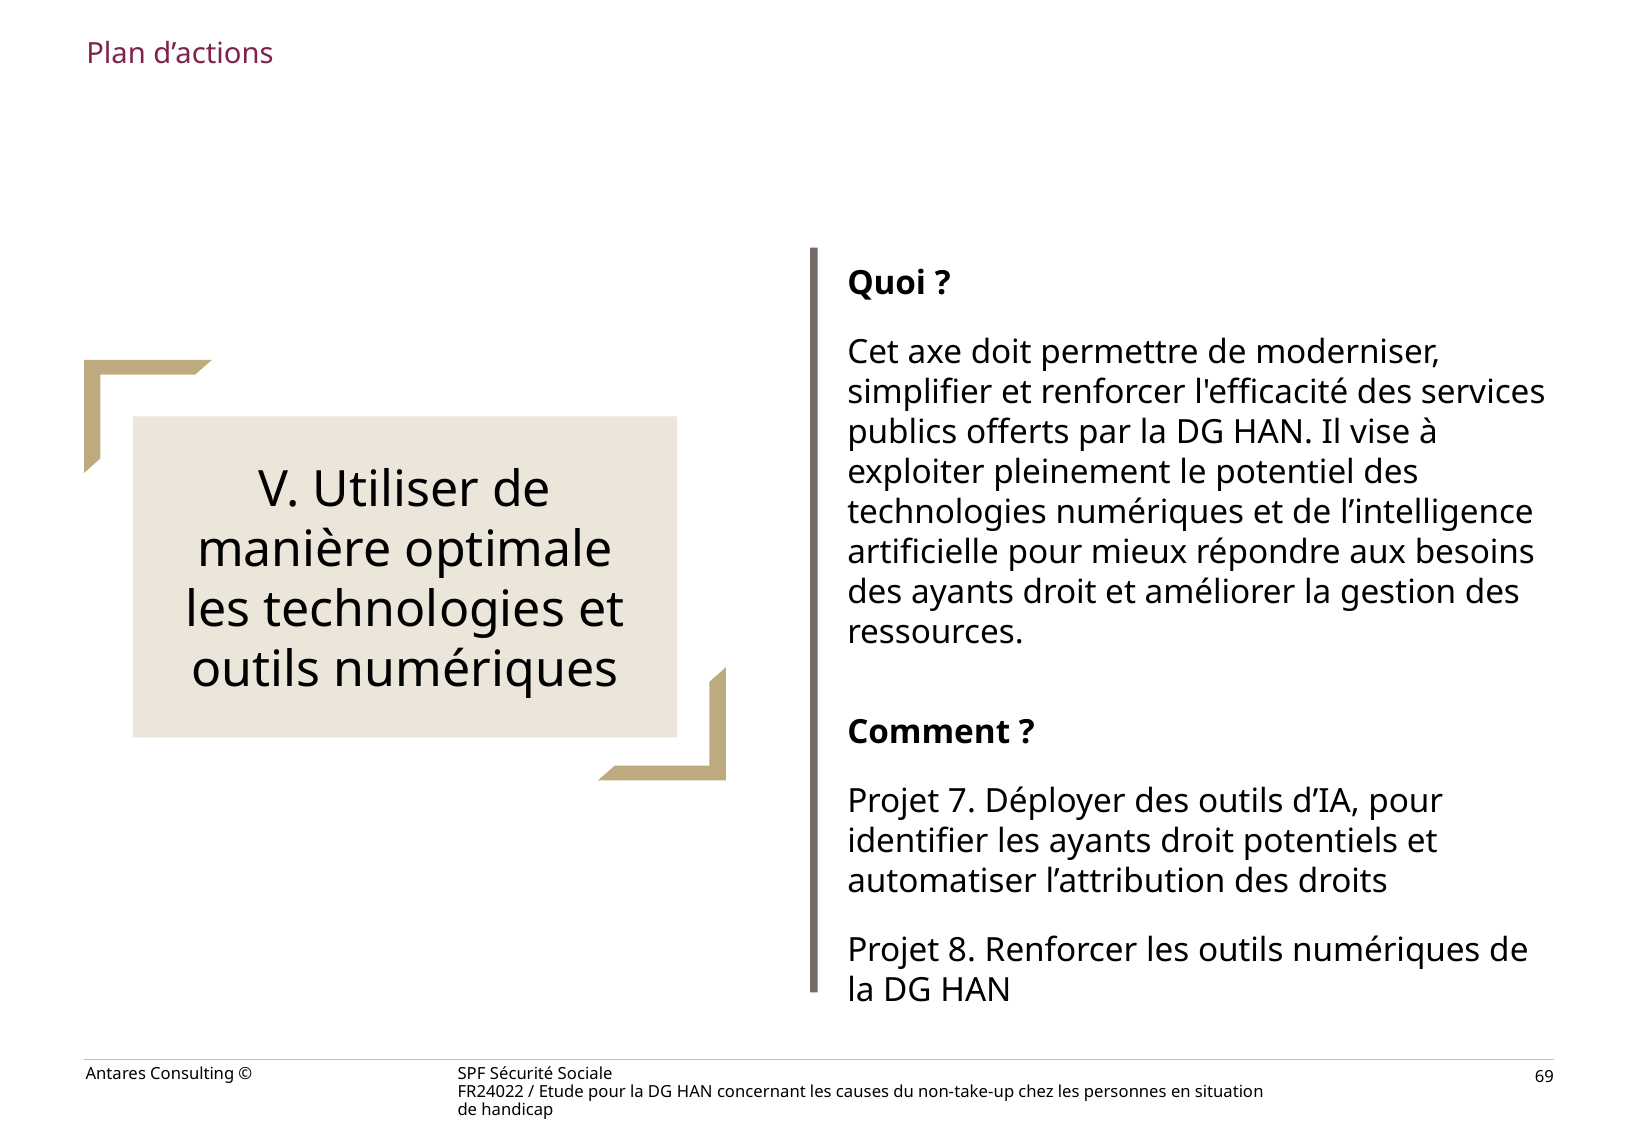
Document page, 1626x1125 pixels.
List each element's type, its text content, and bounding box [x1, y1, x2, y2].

text_box [810, 247, 818, 993]
text_box Plan d’actions [86, 38, 1522, 70]
list Quoi ? Cet axe doit permettre de moderniser, simplifier et renforcer l'efficacité des services publics offerts par la DG HAN. Il vise à exploiter pleinement le potentiel des technologies numériques et de l’intelligence artificielle pour mieux répondre aux besoins des ayants droit et améliorer la gestion des ressources. Comment ? Projet 7. Déployer des outils d’IA, pour identifier les ayants droit potentiels et automatiser l’attribution des droits Projet 8. Renforcer les outils numériques de la DG HAN [847, 261, 1551, 937]
text_box [598, 667, 726, 781]
text_box V. Utiliser de manière optimale les technologies et outils numériques [132, 416, 678, 738]
text_box [84, 359, 212, 473]
